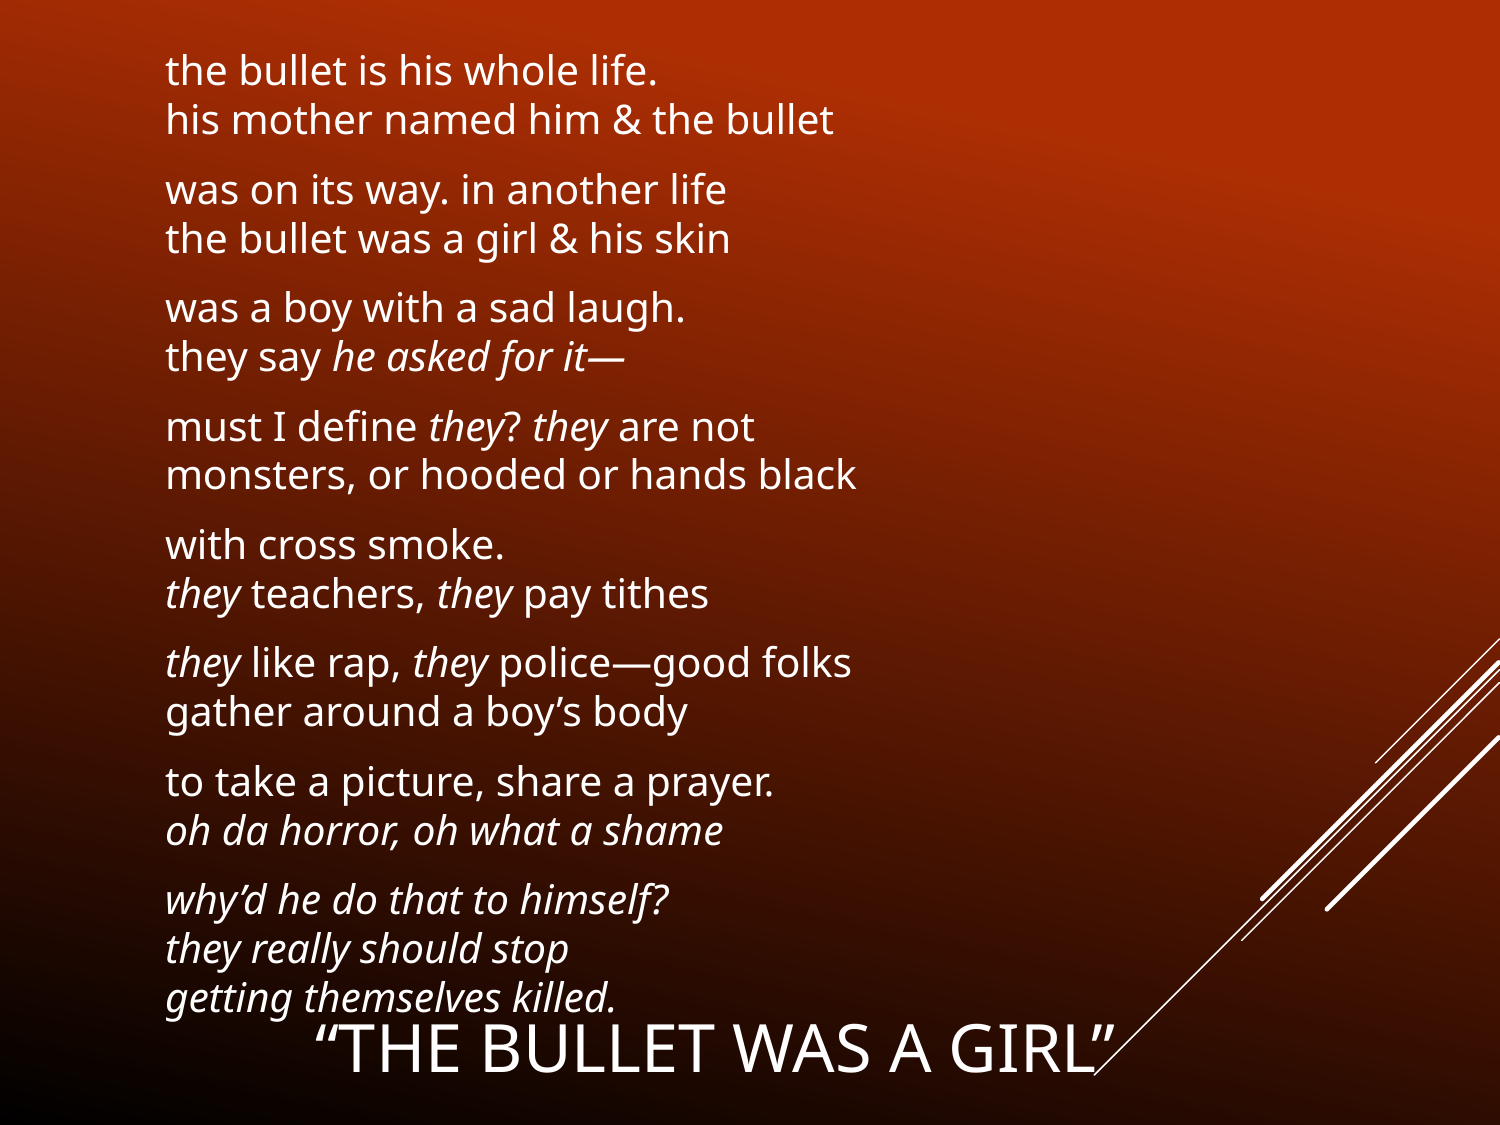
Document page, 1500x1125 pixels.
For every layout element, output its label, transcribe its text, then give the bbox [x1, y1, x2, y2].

list the bullet is his whole life. his mother named him & the bullet was on its way. in another life the bullet was a girl & his skin was a boy with a sad laugh. they say he asked for it— must I define they? they are not monsters, or hooded or hands black with cross smoke. they teachers, they pay tithes they like rap, they police—good folks gather around a boy’s body to take a picture, share a prayer. oh da horror, oh what a shame why’d he do that to himself? they really should stop getting themselves killed. [150, 37, 1151, 1038]
title “The bullet was a girl” [300, 957, 1376, 1125]
